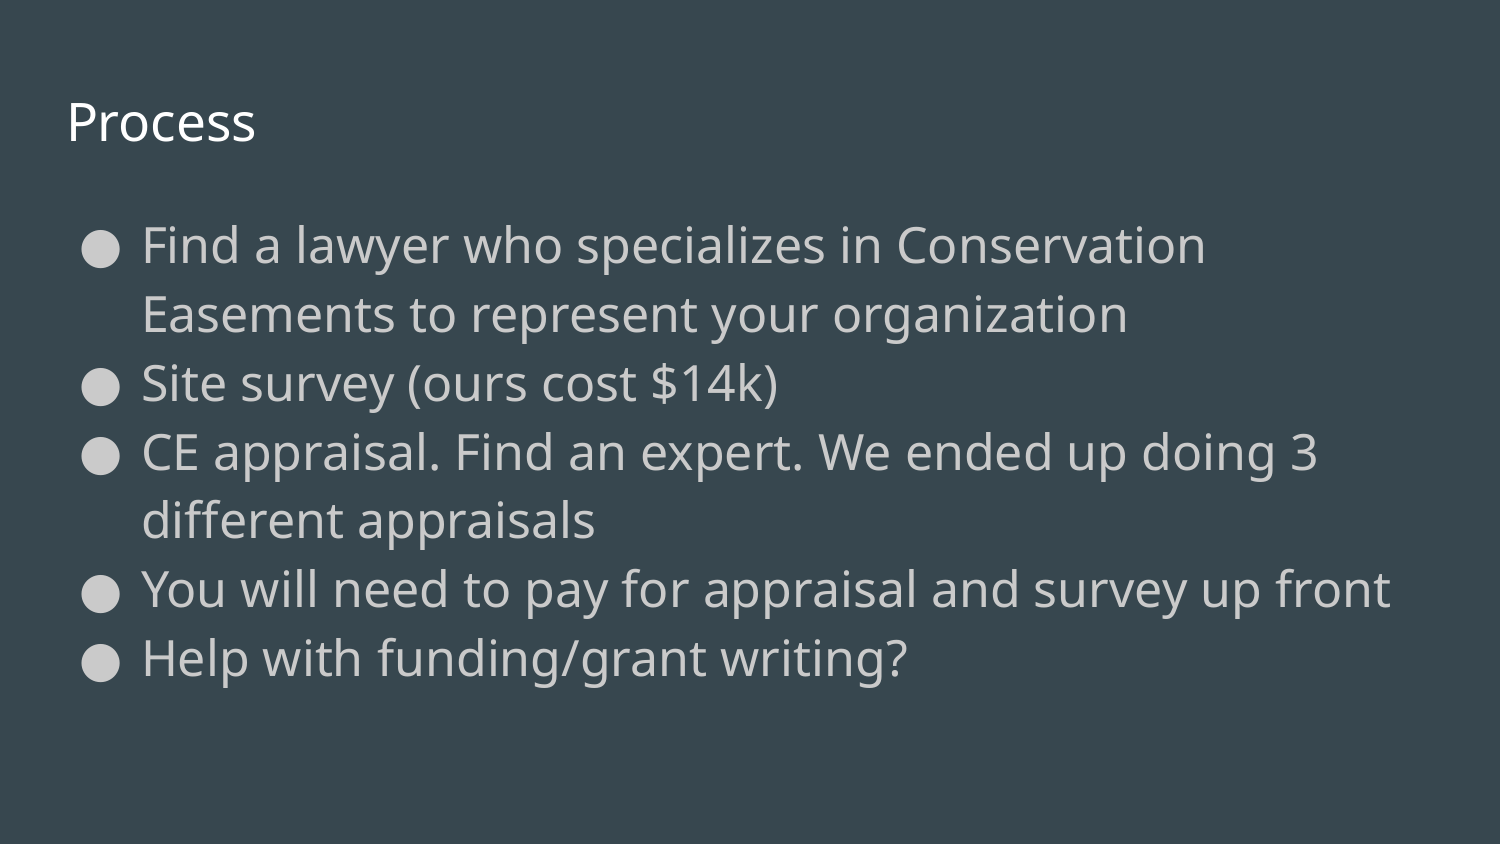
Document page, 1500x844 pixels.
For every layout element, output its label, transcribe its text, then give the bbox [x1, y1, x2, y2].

list Find a lawyer who specializes in Conservation Easements to represent your organization Site survey (ours cost $14k) CE appraisal. Find an expert. We ended up doing 3 different appraisals You will need to pay for appraisal and survey up front Help with funding/grant writing? [51, 189, 1449, 750]
title Process [51, 72, 1449, 167]
